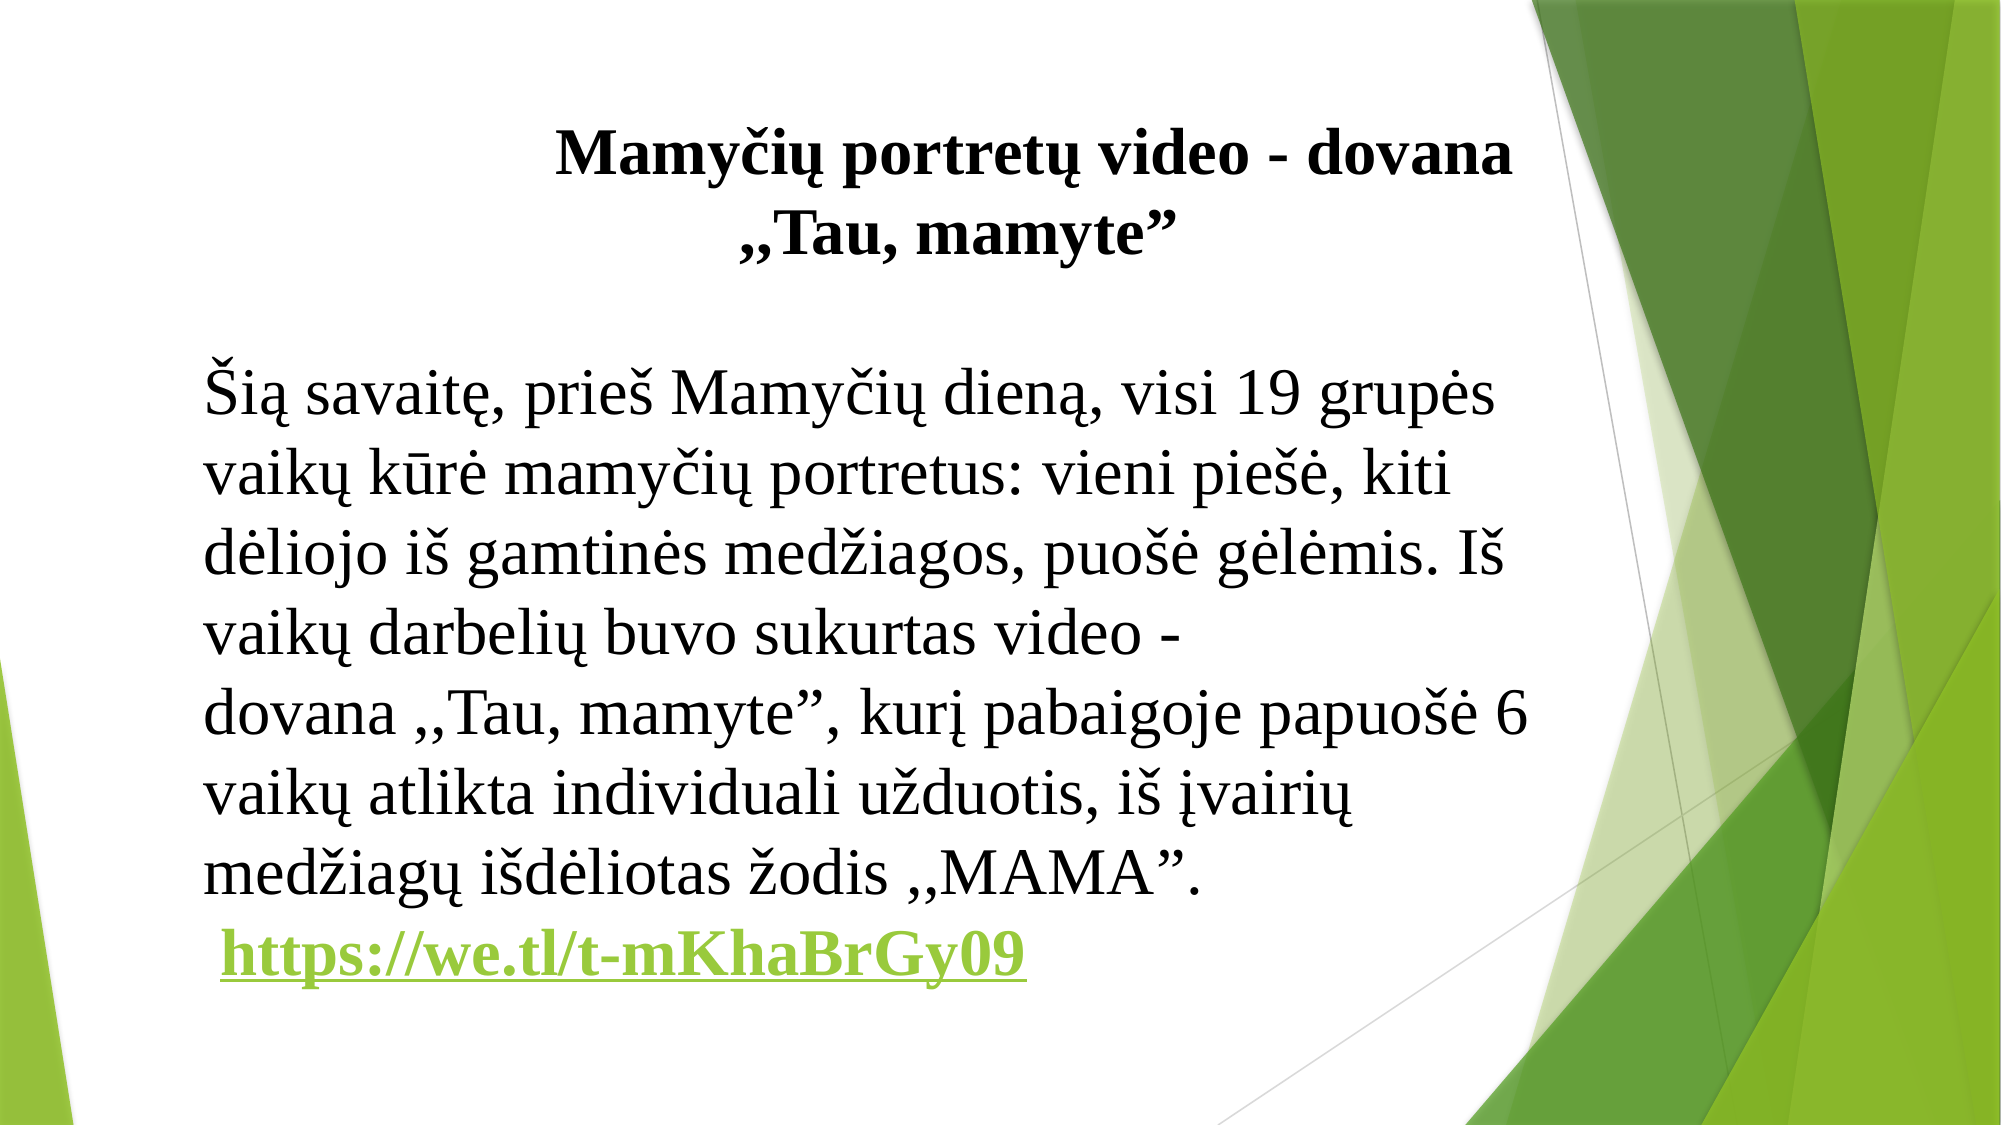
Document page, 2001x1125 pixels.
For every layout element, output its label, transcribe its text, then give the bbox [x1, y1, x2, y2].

title Mamyčių portretų video - dovana ,,Tau, mamyte” Šią savaitę, prieš Mamyčių dieną, visi 19 grupės vaikų kūrė mamyčių portretus: vieni piešė, kiti dėliojo iš gamtinės medžiagos, puošė gėlėmis. Iš vaikų darbelių buvo sukurtas video - dovana ,,Tau, mamyte”, kurį pabaigoje papuošė 6 vaikų atlikta individuali užduotis, iš įvairių medžiagų išdėliotas žodis ,,MAMA”. https://we.tl/t-mKhaBrGy09 [188, 99, 1566, 1010]
